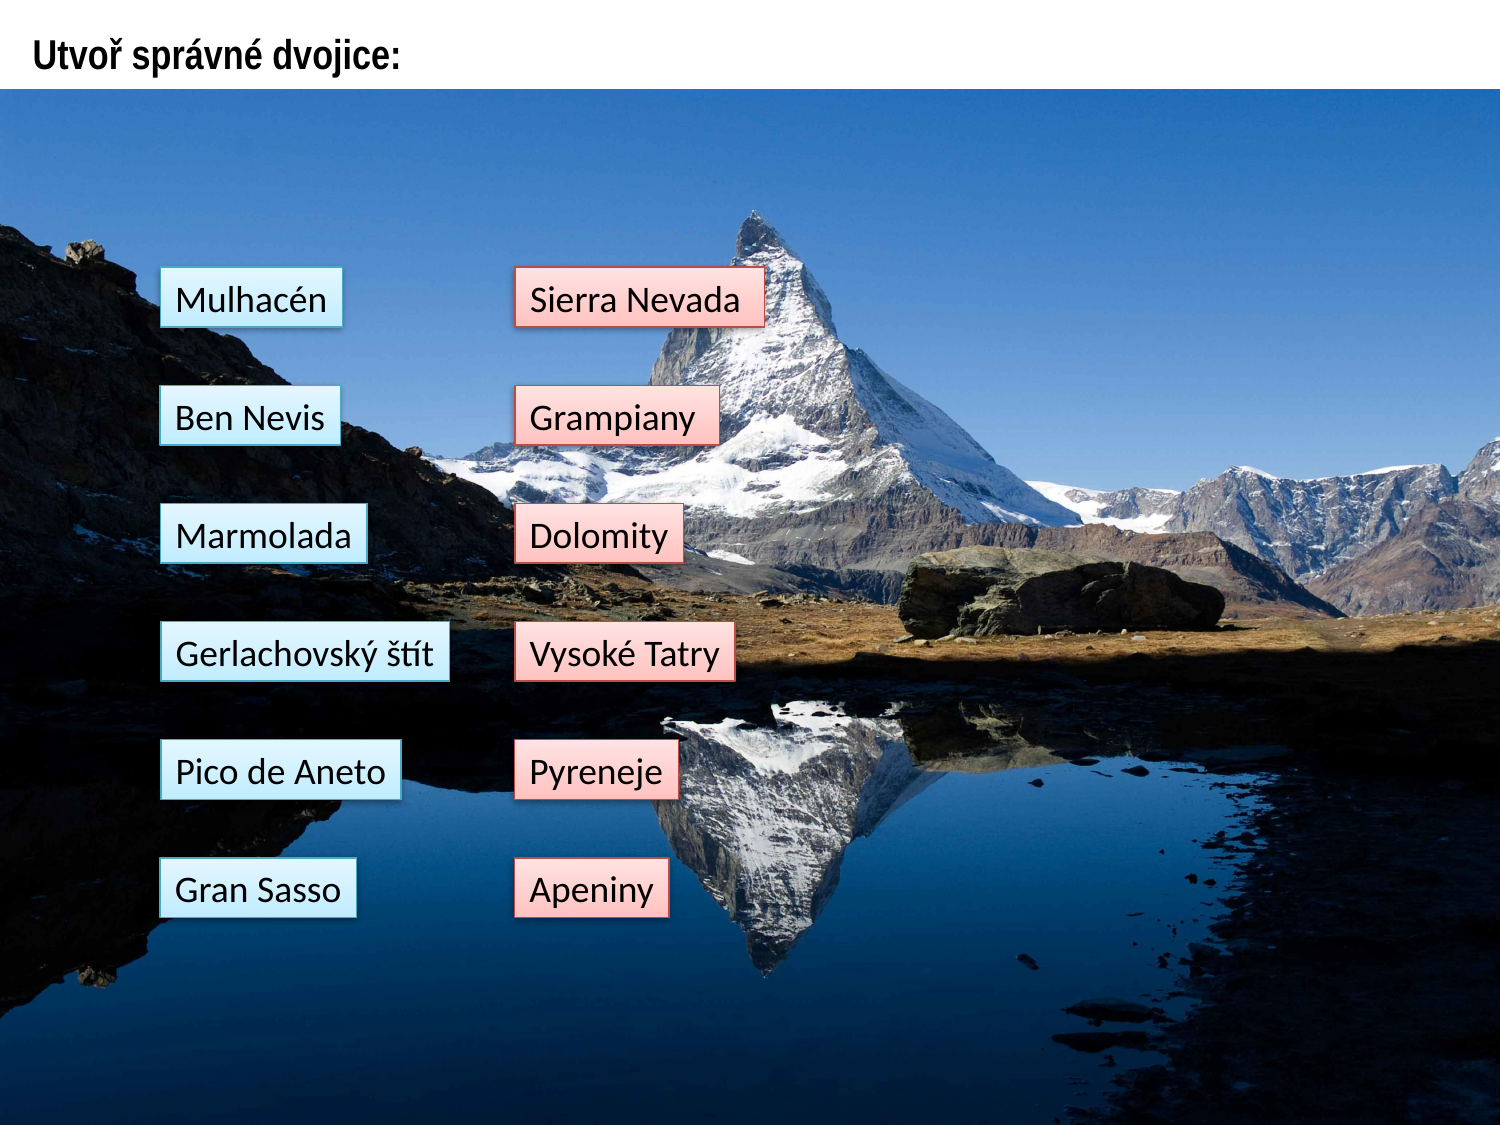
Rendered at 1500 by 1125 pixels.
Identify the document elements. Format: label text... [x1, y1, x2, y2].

title Utvoř správné dvojice: [17, 6, 1368, 88]
picture [0, 89, 1500, 1125]
